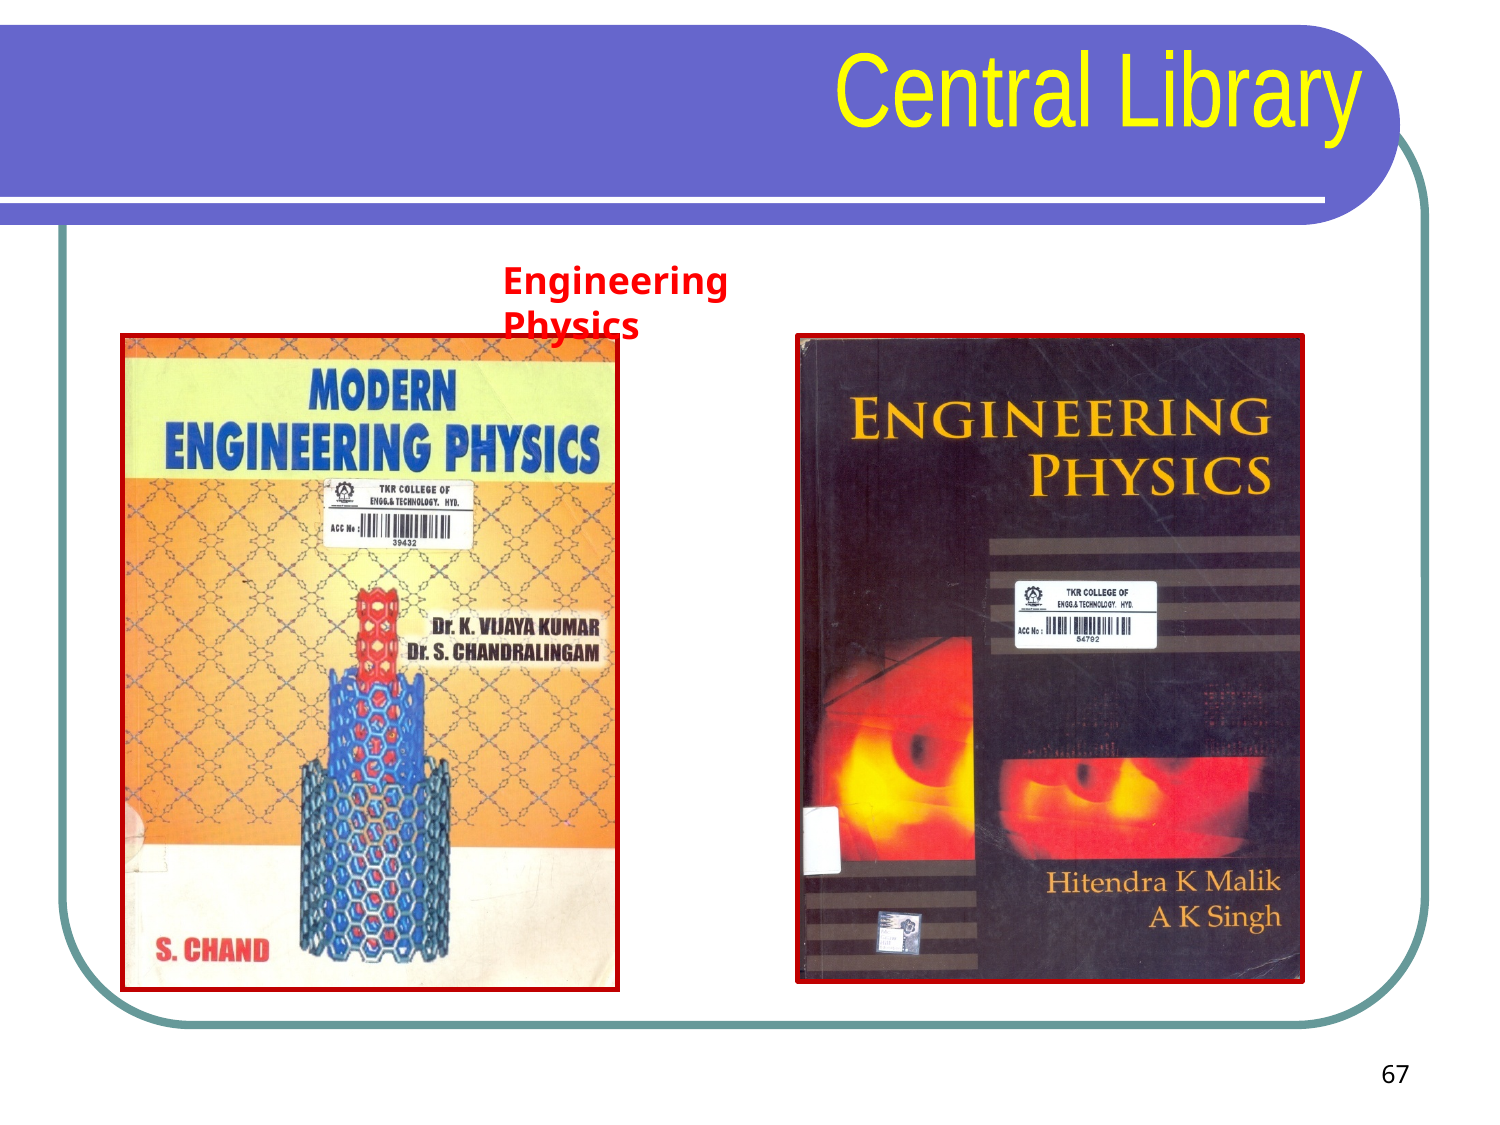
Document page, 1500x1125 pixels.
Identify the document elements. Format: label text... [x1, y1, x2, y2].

picture [124, 337, 616, 988]
picture [799, 337, 1301, 980]
slide_number 67 [1074, 1024, 1426, 1101]
text_box Engineering Physics [487, 249, 888, 355]
